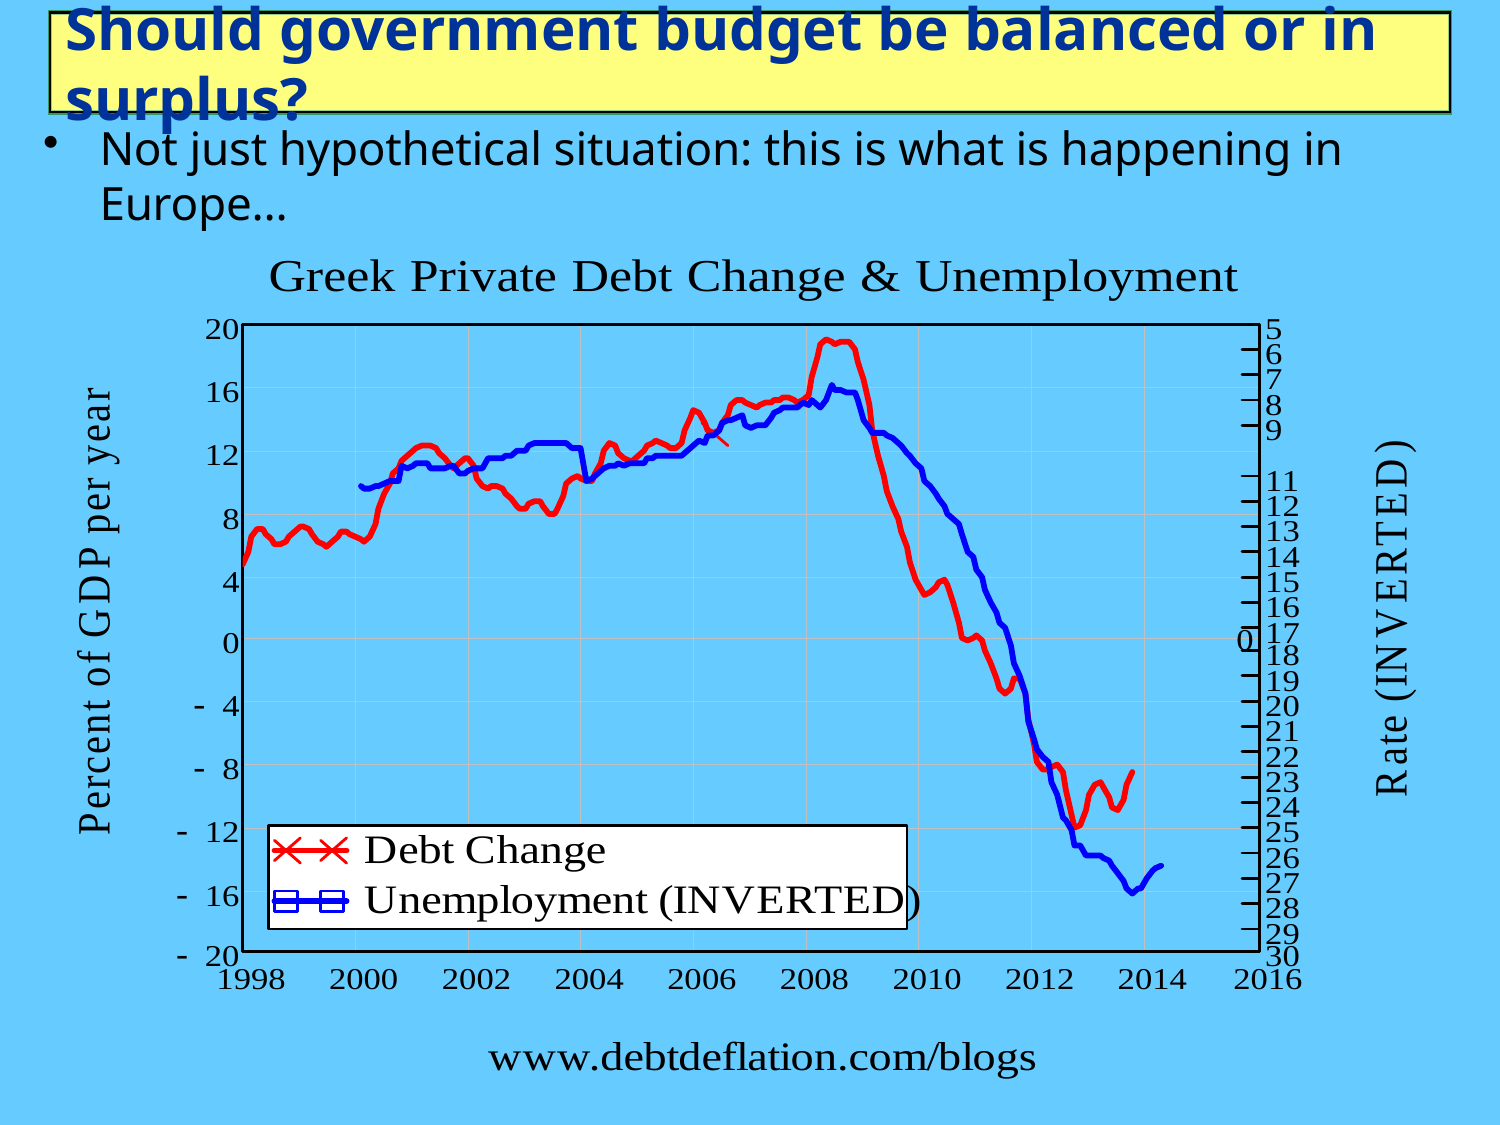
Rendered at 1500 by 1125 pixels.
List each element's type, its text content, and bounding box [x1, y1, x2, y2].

title Should government budget be balanced or in surplus? [49, 11, 1451, 112]
list Not just hypothetical situation: this is what is happening in Europe… [37, 112, 1475, 175]
picture [37, 220, 1451, 1099]
